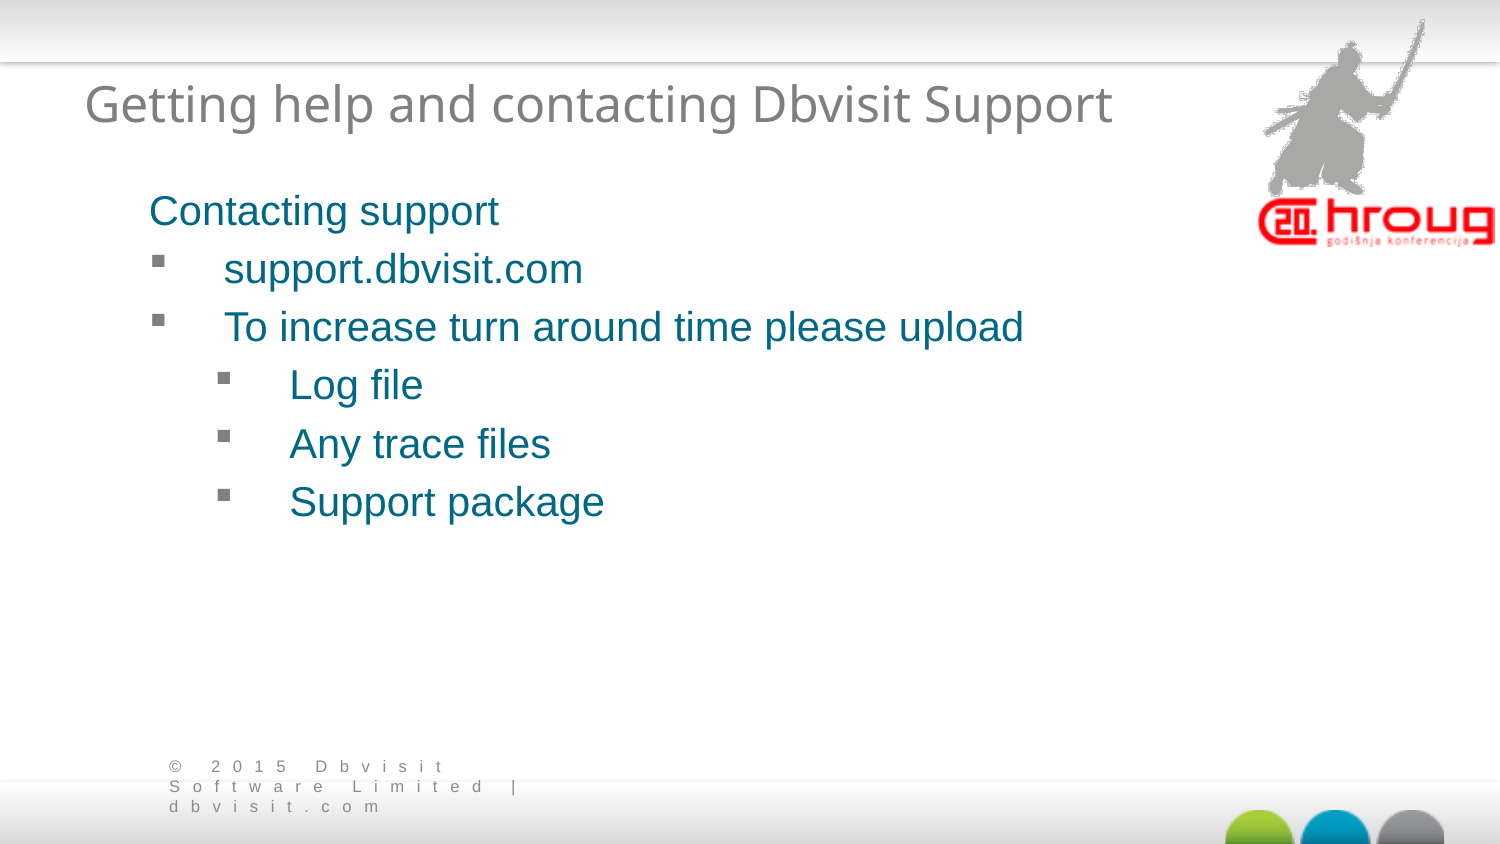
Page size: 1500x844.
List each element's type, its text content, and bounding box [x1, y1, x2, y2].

title Getting help and contacting Dbvisit Support [84, 65, 1435, 166]
picture [1263, 19, 1427, 65]
picture [1258, 166, 1496, 247]
list Contacting support support.dbvisit.com To increase turn around time please upload Log file Any trace files Support package [83, 175, 1358, 751]
